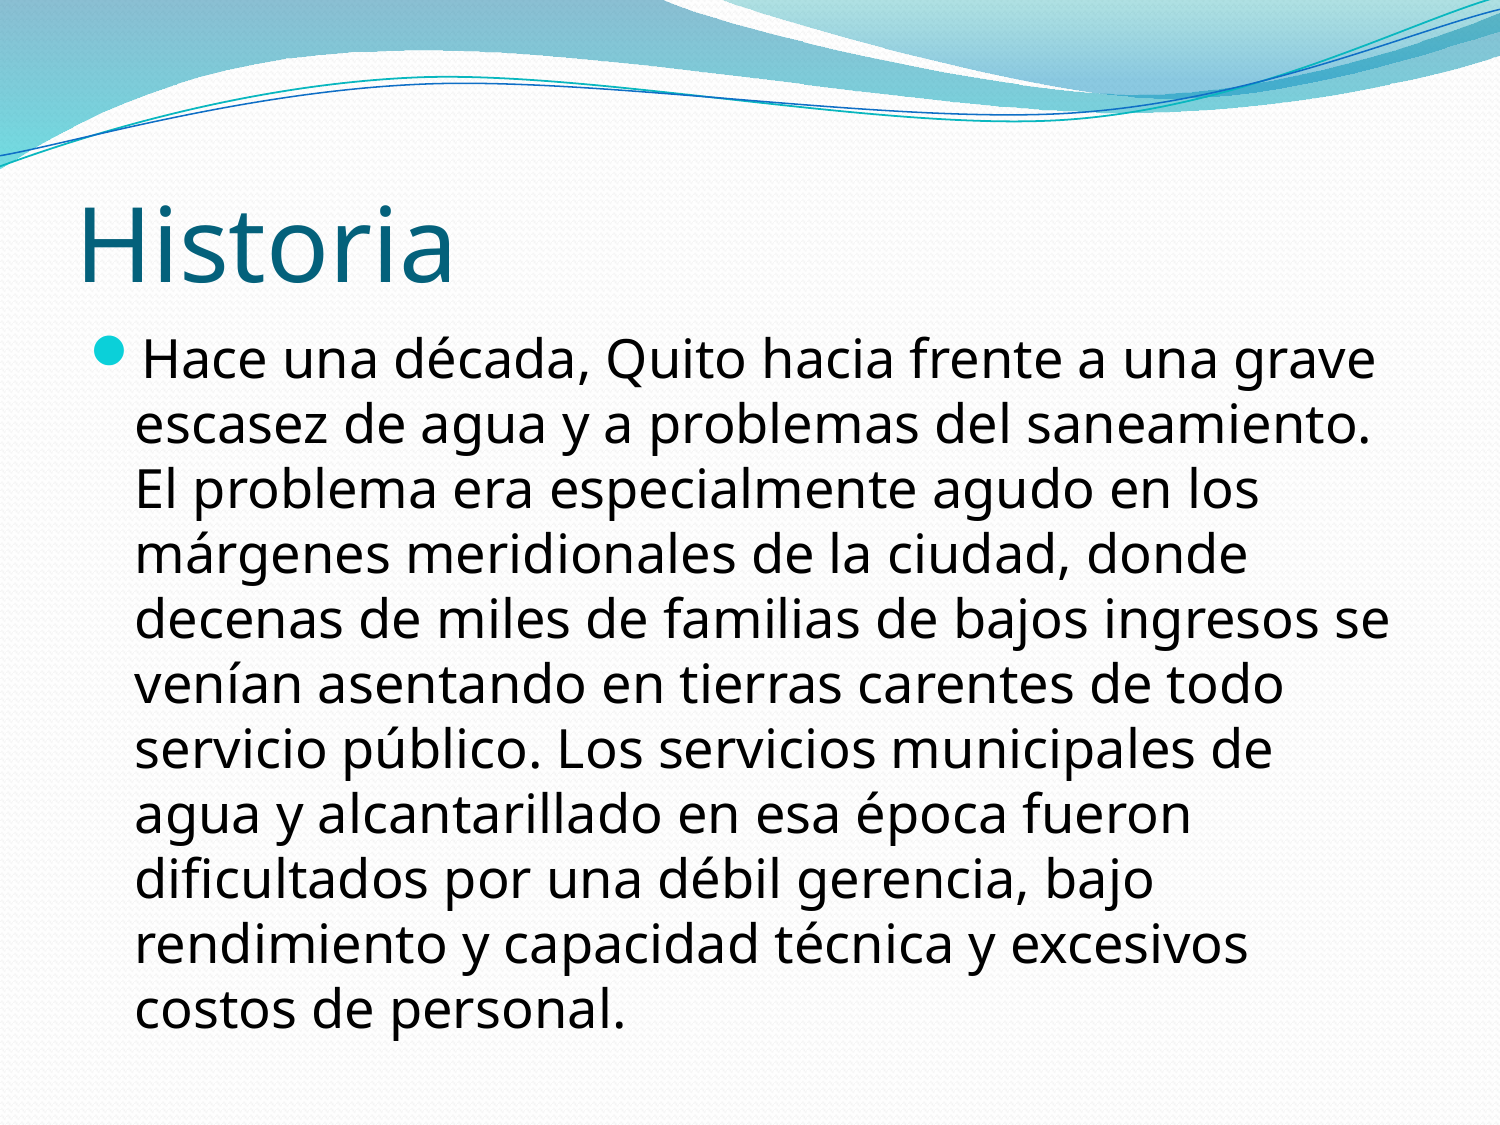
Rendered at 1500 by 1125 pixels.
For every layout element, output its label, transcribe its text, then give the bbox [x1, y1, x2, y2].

title Historia [75, 115, 1425, 303]
list Hace una década, Quito hacia frente a una grave escasez de agua y a problemas del saneamiento. El problema era especialmente agudo en los márgenes meridionales de la ciudad, donde decenas de miles de familias de bajos ingresos se venían asentando en tierras carentes de todo servicio público. Los servicios municipales de agua y alcantarillado en esa época fueron dificultados por una débil gerencia, bajo rendimiento y capacidad técnica y excesivos costos de personal. [75, 317, 1425, 1038]
